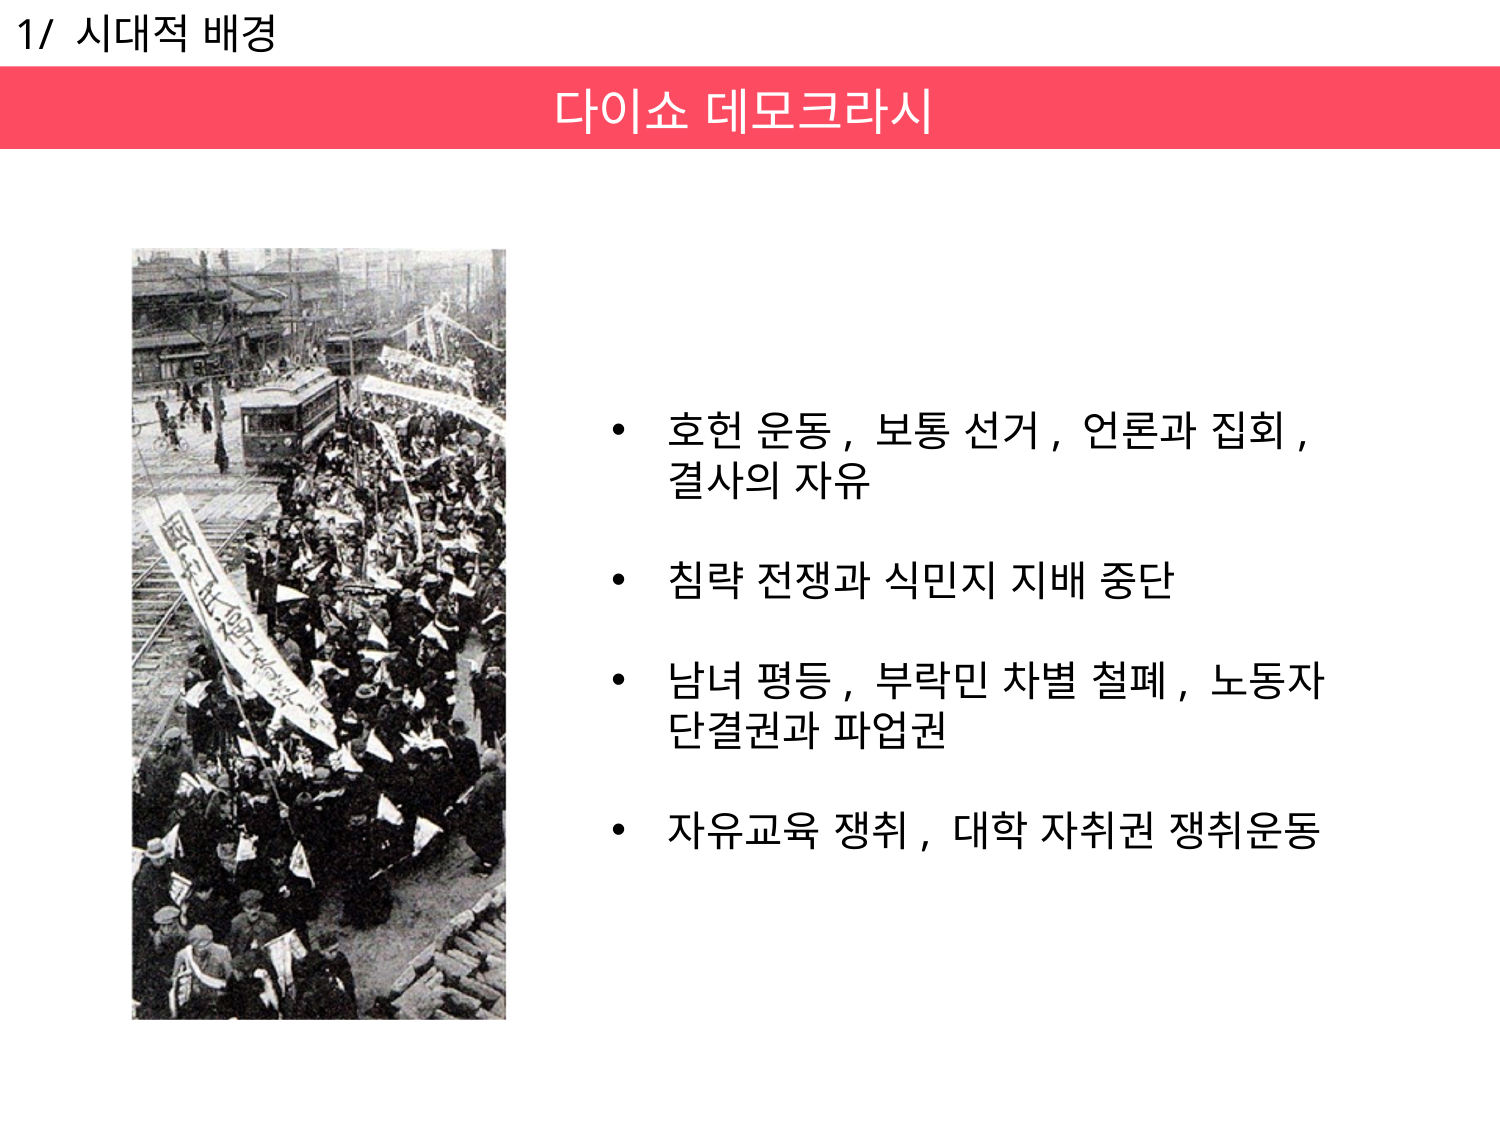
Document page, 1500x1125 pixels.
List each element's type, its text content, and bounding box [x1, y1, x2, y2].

text_box 다이쇼 데모크라시 [525, 73, 963, 148]
picture [0, 249, 707, 1019]
text_box [0, 64, 1500, 151]
text_box 1/ 시대적 배경 [0, 0, 502, 65]
text_box 호헌 운동, 보통 선거, 언론과 집회, 결사의 자유 침략 전쟁과 식민지 지배 중단 남녀 평등, 부락민 차별 철폐, 노동자 단결권과 파업권 자유교육 쟁취, 대학 자취권 쟁취운동 [596, 397, 1436, 863]
